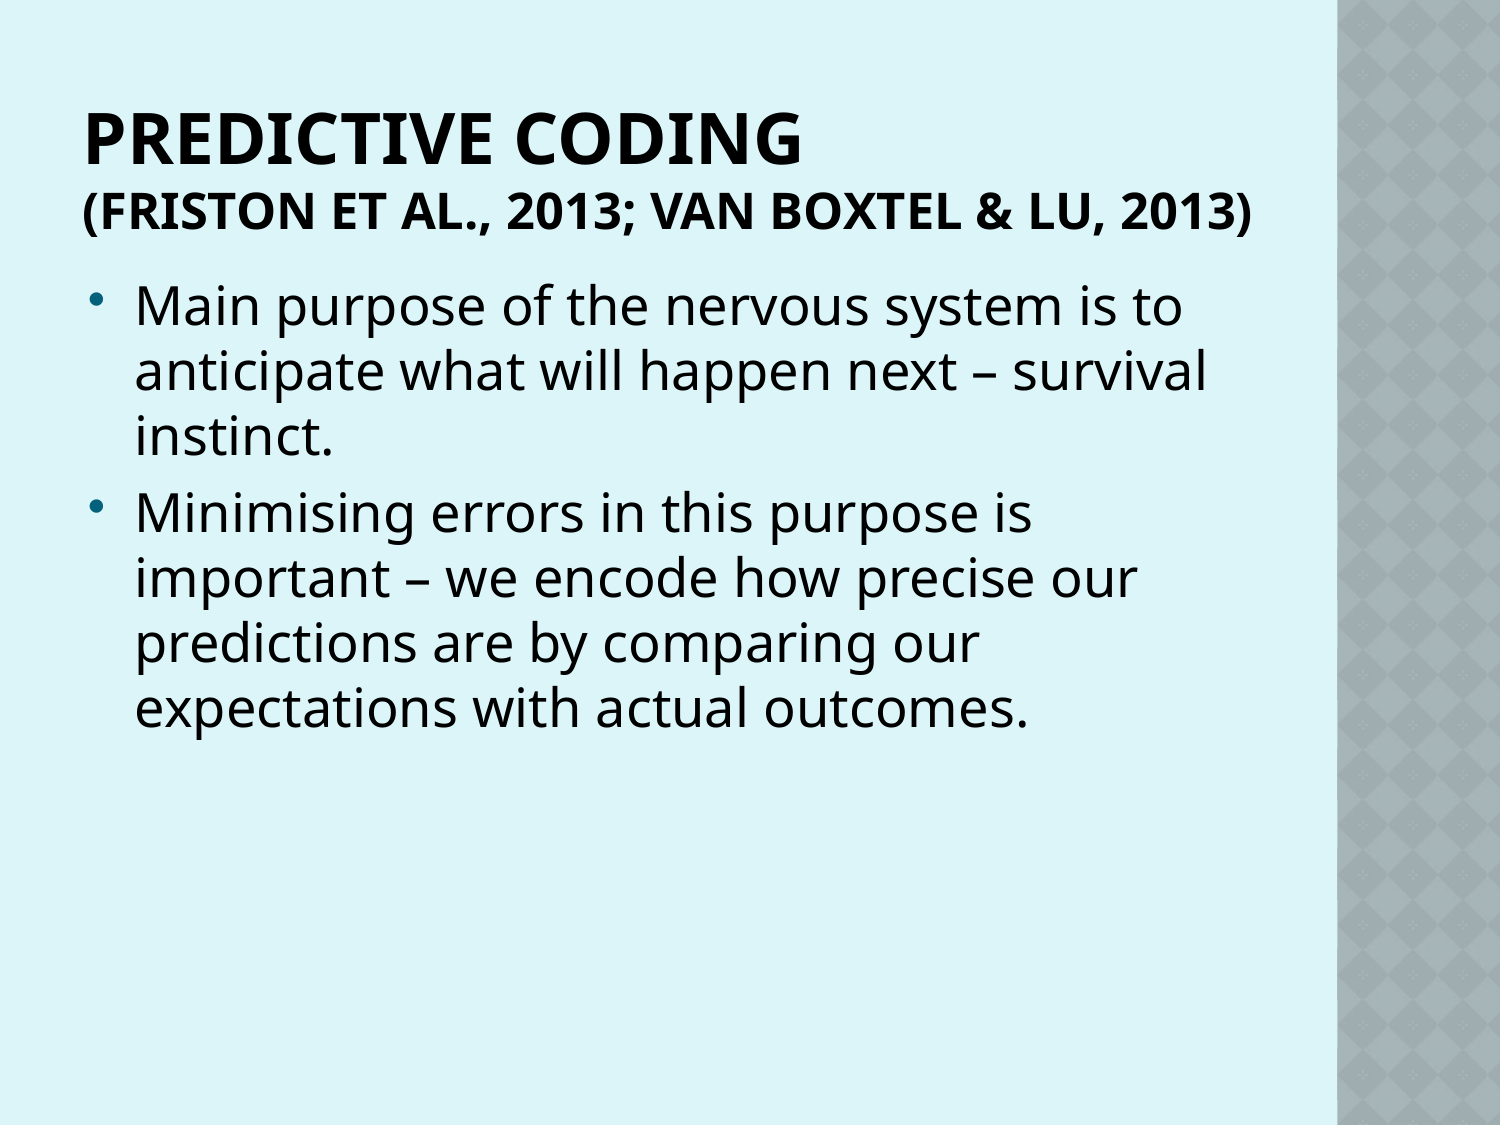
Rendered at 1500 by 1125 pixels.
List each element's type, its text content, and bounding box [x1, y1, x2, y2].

list Main purpose of the nervous system is to anticipate what will happen next – survival instinct. Minimising errors in this purpose is important – we encode how precise our predictions are by comparing our expectations with actual outcomes. [75, 264, 1263, 1059]
title Predictive Coding (Friston et al., 2013; van Boxtel & Lu, 2013) [75, 52, 1263, 240]
